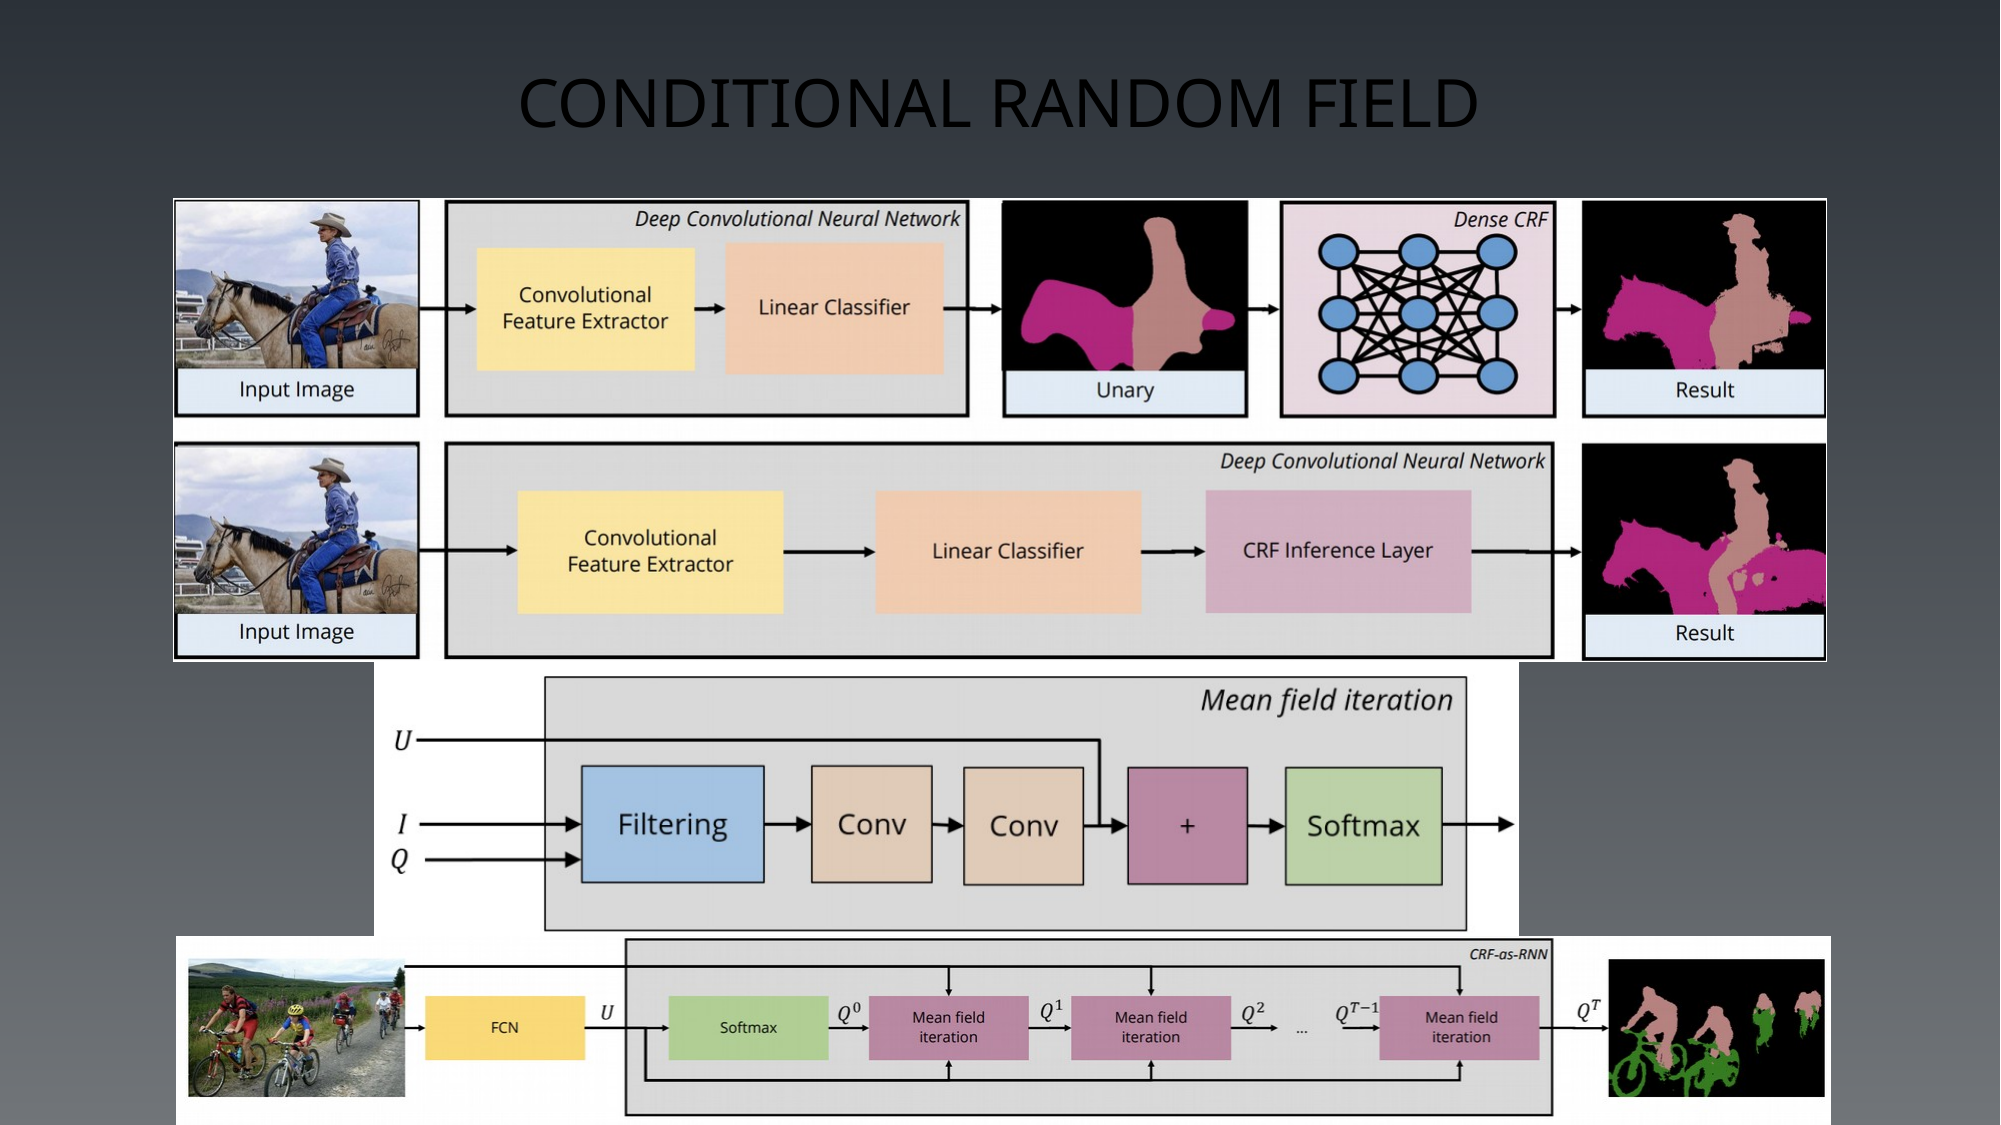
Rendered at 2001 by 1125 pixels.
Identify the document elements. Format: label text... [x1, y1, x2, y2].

picture [173, 197, 1831, 1125]
title Conditional Random Field [187, 13, 1813, 189]
